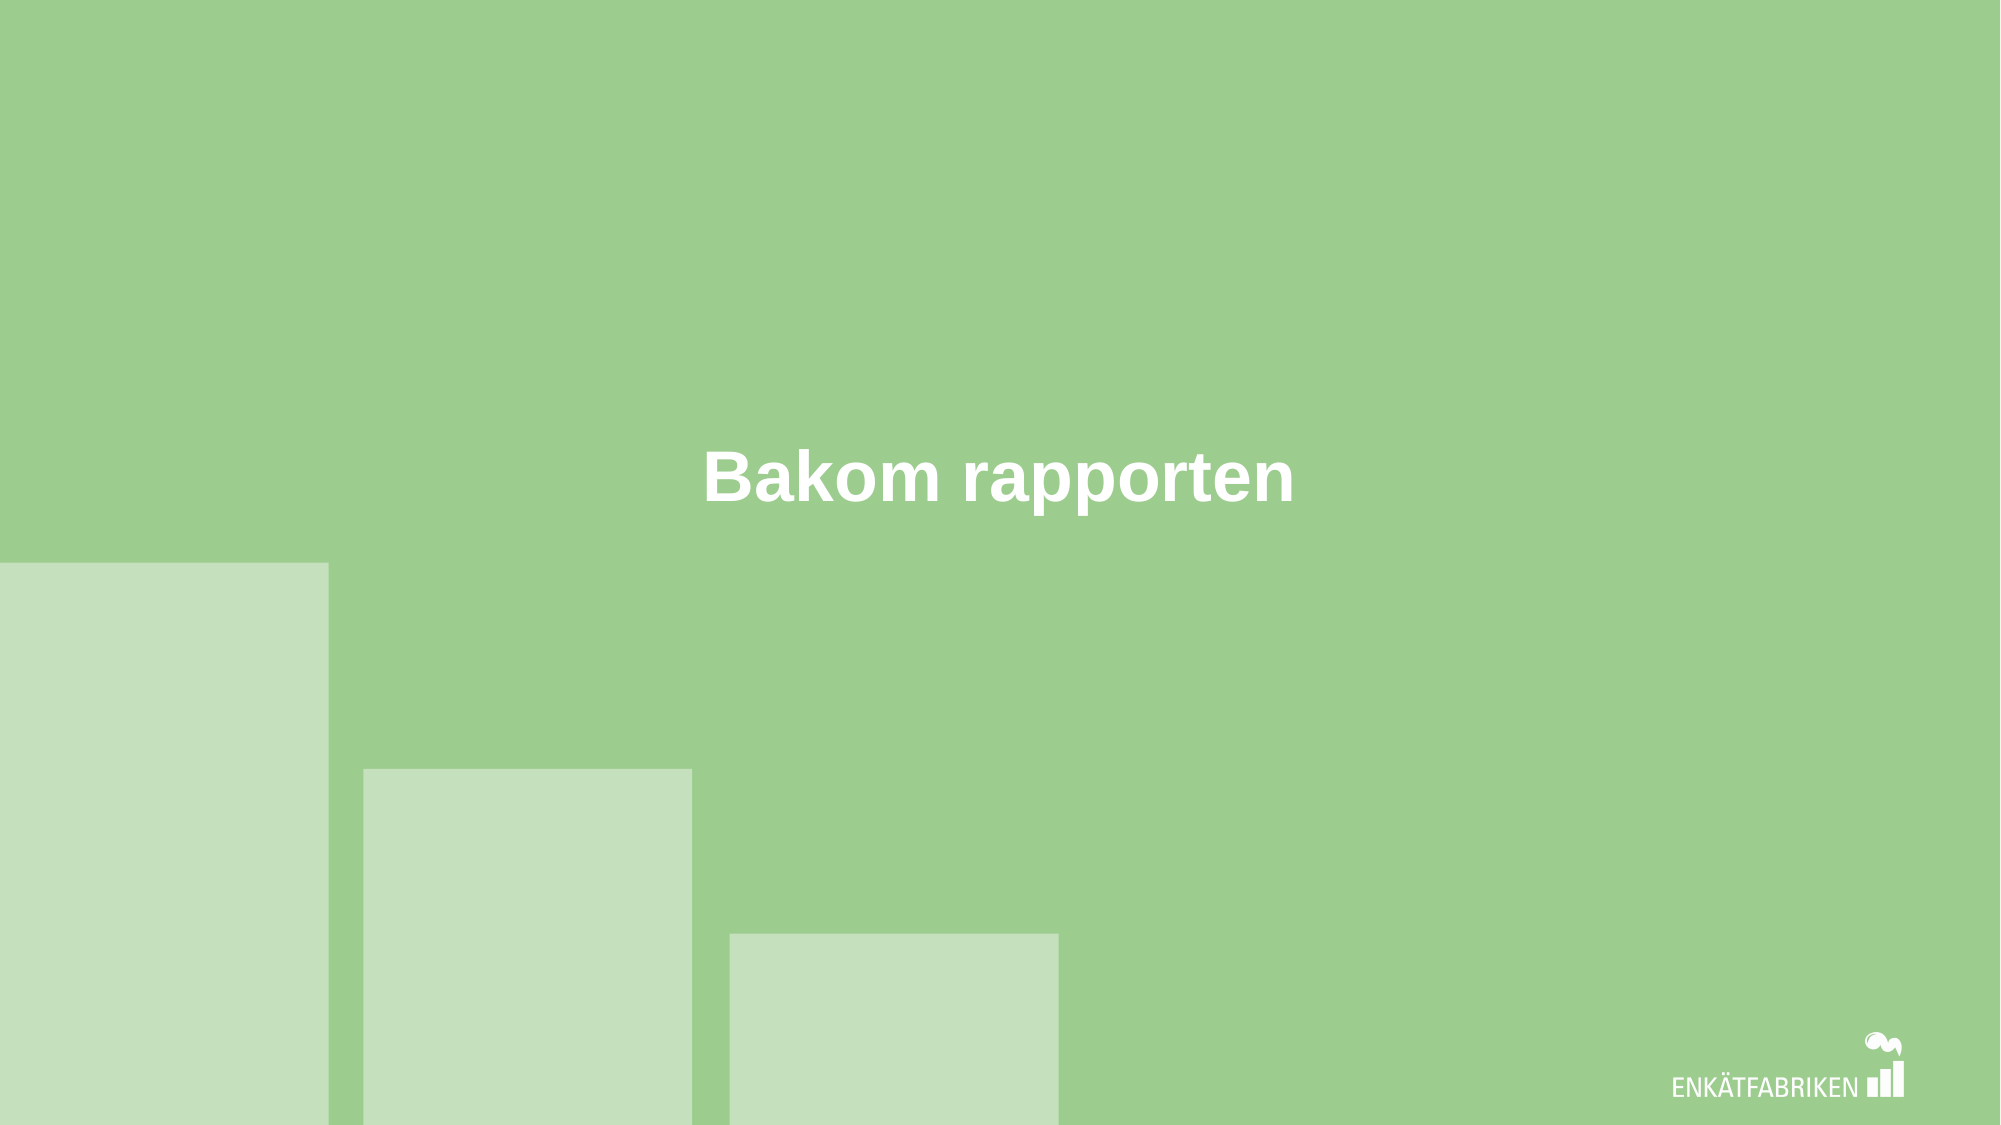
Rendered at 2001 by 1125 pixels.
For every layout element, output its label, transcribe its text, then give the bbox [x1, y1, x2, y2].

picture [1673, 1032, 1904, 1097]
title Bakom rapporten [315, 412, 1685, 525]
